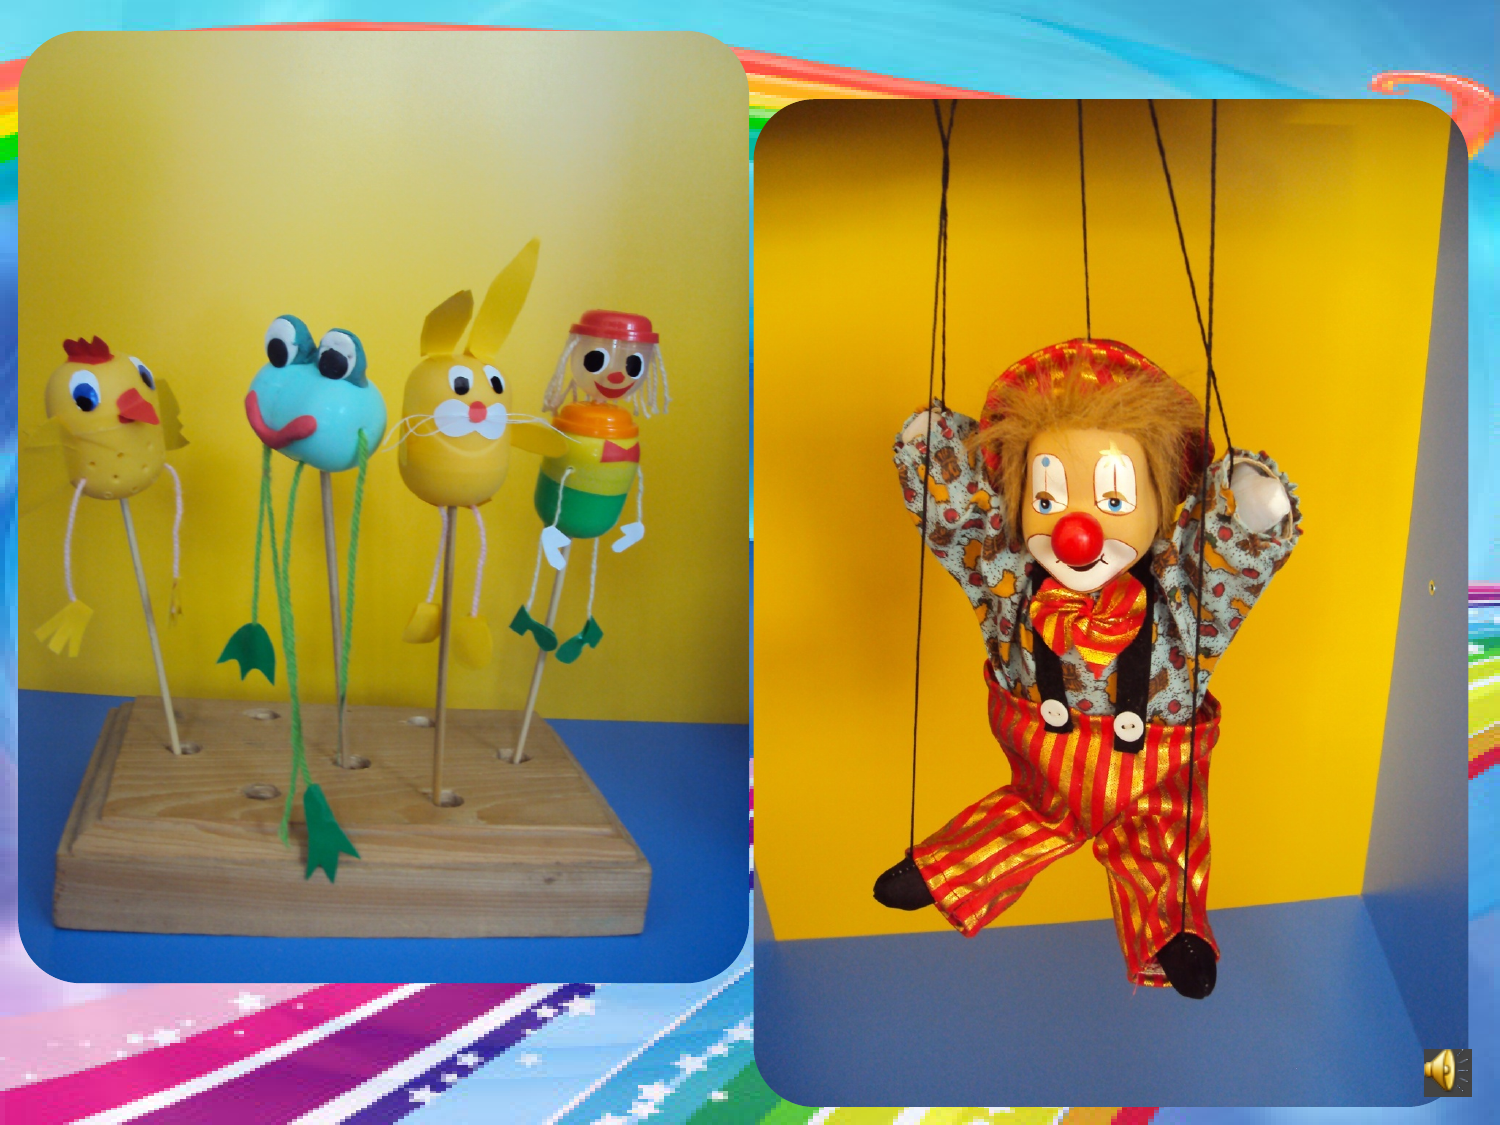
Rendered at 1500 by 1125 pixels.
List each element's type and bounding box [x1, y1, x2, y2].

list [753, 98, 1469, 1108]
picture [0, 0, 1500, 1125]
list [17, 30, 750, 984]
